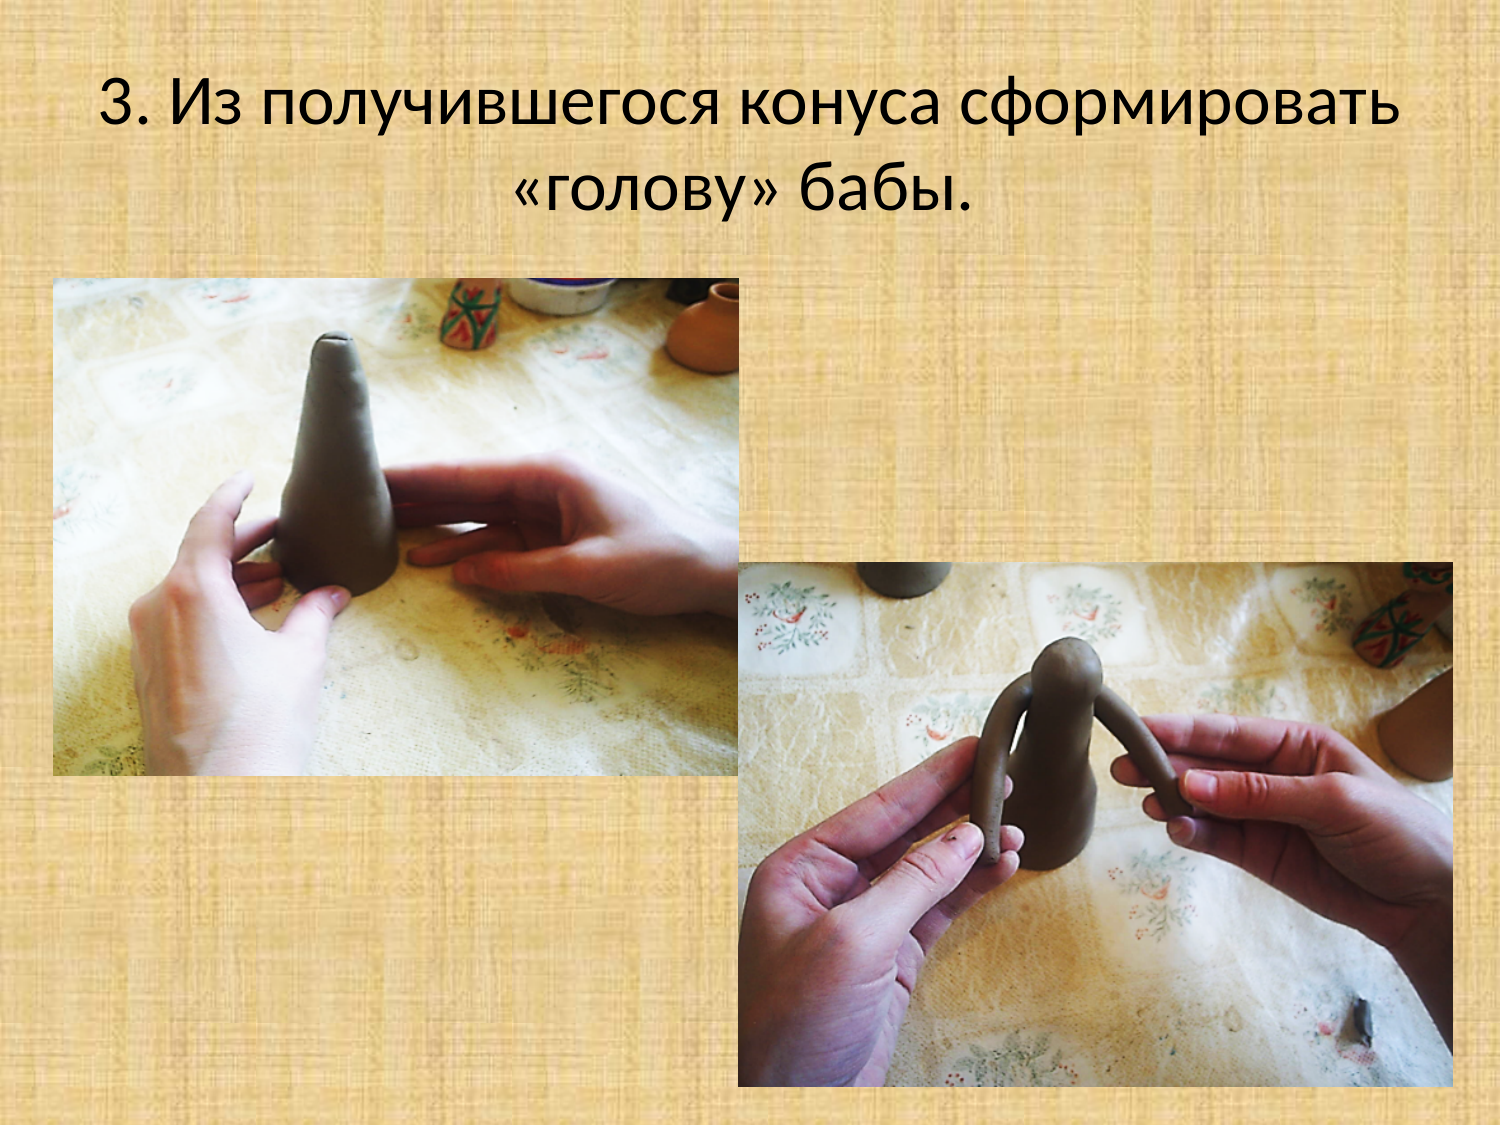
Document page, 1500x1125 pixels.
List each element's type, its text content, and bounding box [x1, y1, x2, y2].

picture [0, 0, 1500, 1125]
title 3. Из получившегося конуса сформировать «голову» бабы. [75, 45, 1425, 233]
